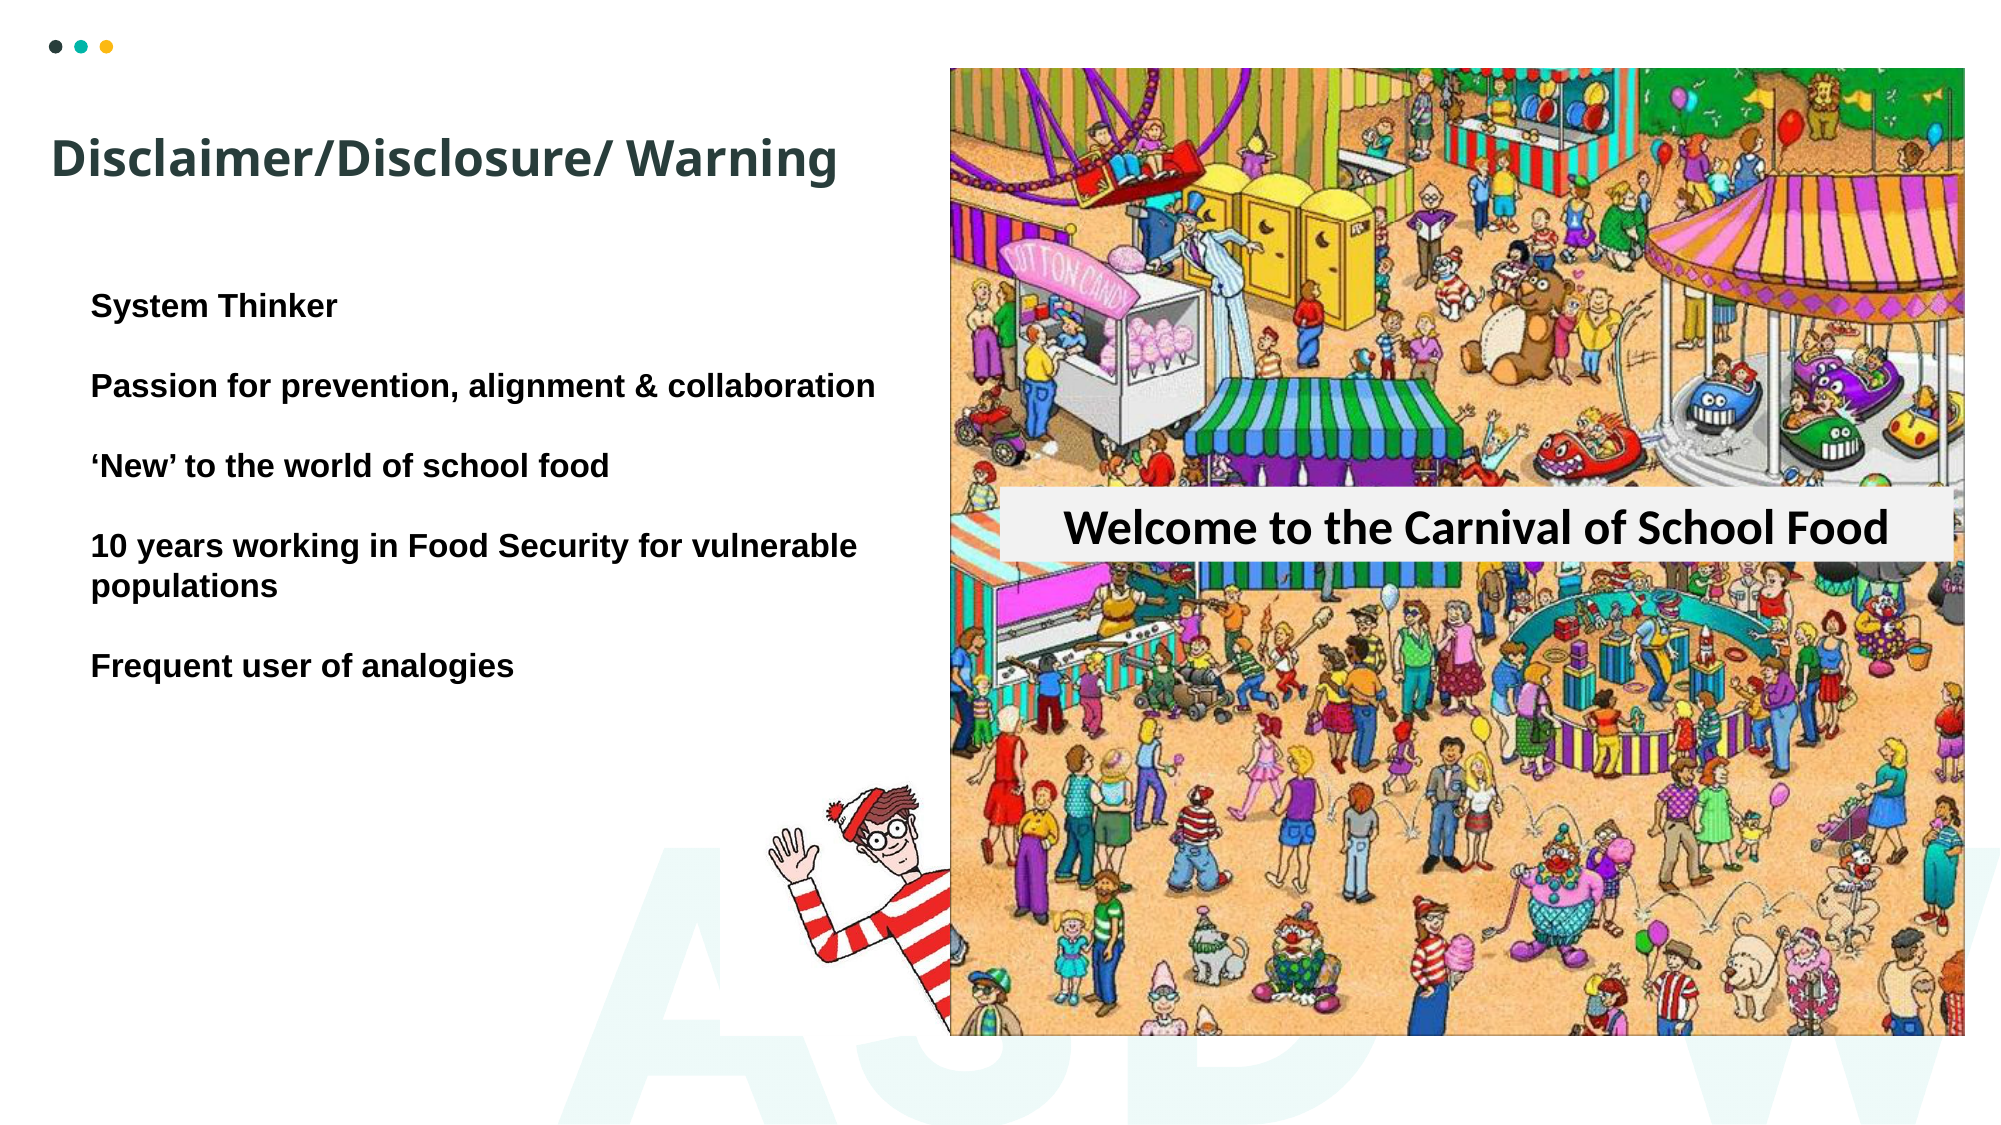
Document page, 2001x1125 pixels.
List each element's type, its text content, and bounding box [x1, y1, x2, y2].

picture [557, 68, 2000, 1125]
title Disclaimer/Disclosure/ Warning [35, 68, 950, 195]
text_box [48, 39, 114, 54]
text_box System Thinker Passion for prevention, alignment & collaboration ‘New’ to the world of school food 10 years working in Food Security for vulnerable populations Frequent user of analogies [75, 277, 940, 732]
